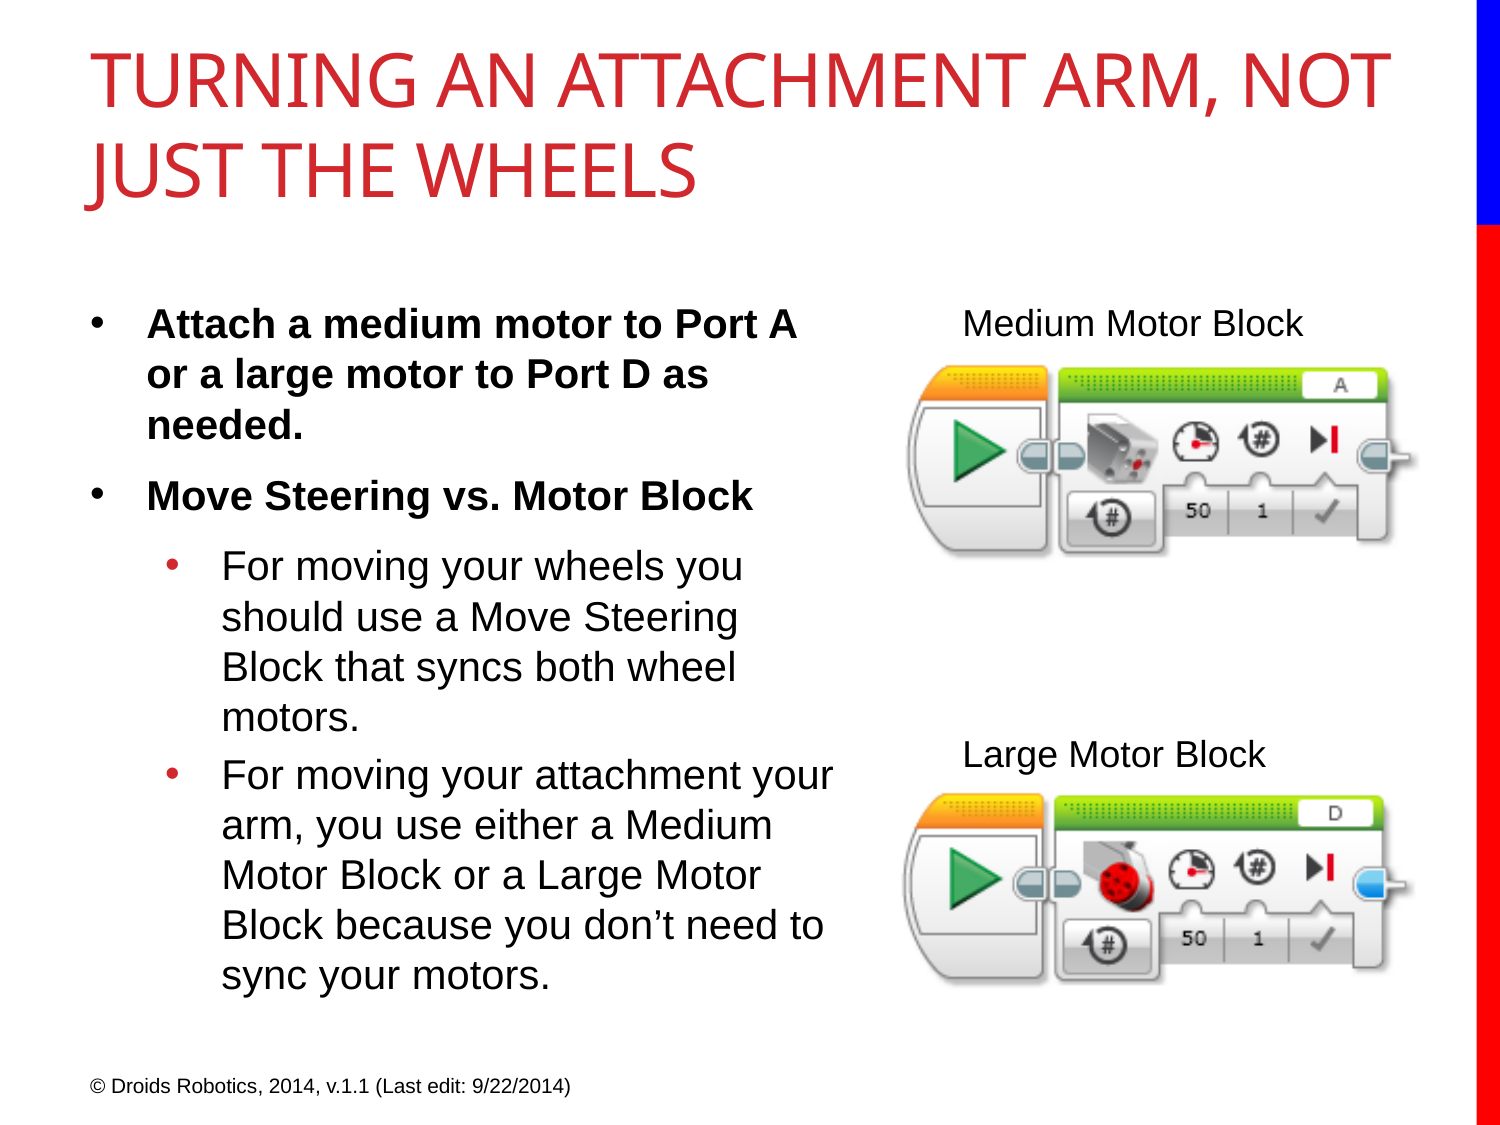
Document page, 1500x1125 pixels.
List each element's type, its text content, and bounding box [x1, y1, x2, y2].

picture [891, 774, 1429, 995]
text_box Medium Motor Block [947, 291, 1384, 341]
text_box Large Motor Block [947, 722, 1384, 769]
list Attach a medium motor to Port A or a large motor to Port D as needed. Move Steering vs. Motor Block For moving your wheels you should use a Move Steering Block that syncs both wheel motors. For moving your attachment your arm, you use either a Medium Motor Block or a Large Motor Block because you don’t need to sync your motors. [75, 289, 859, 1040]
picture [895, 346, 1429, 582]
title TURNING An Attachment ARM, not just the wheels [75, 25, 1428, 250]
footer © Droids Robotics, 2014, v.1.1 (Last edit: 9/22/2014) [75, 1065, 638, 1112]
